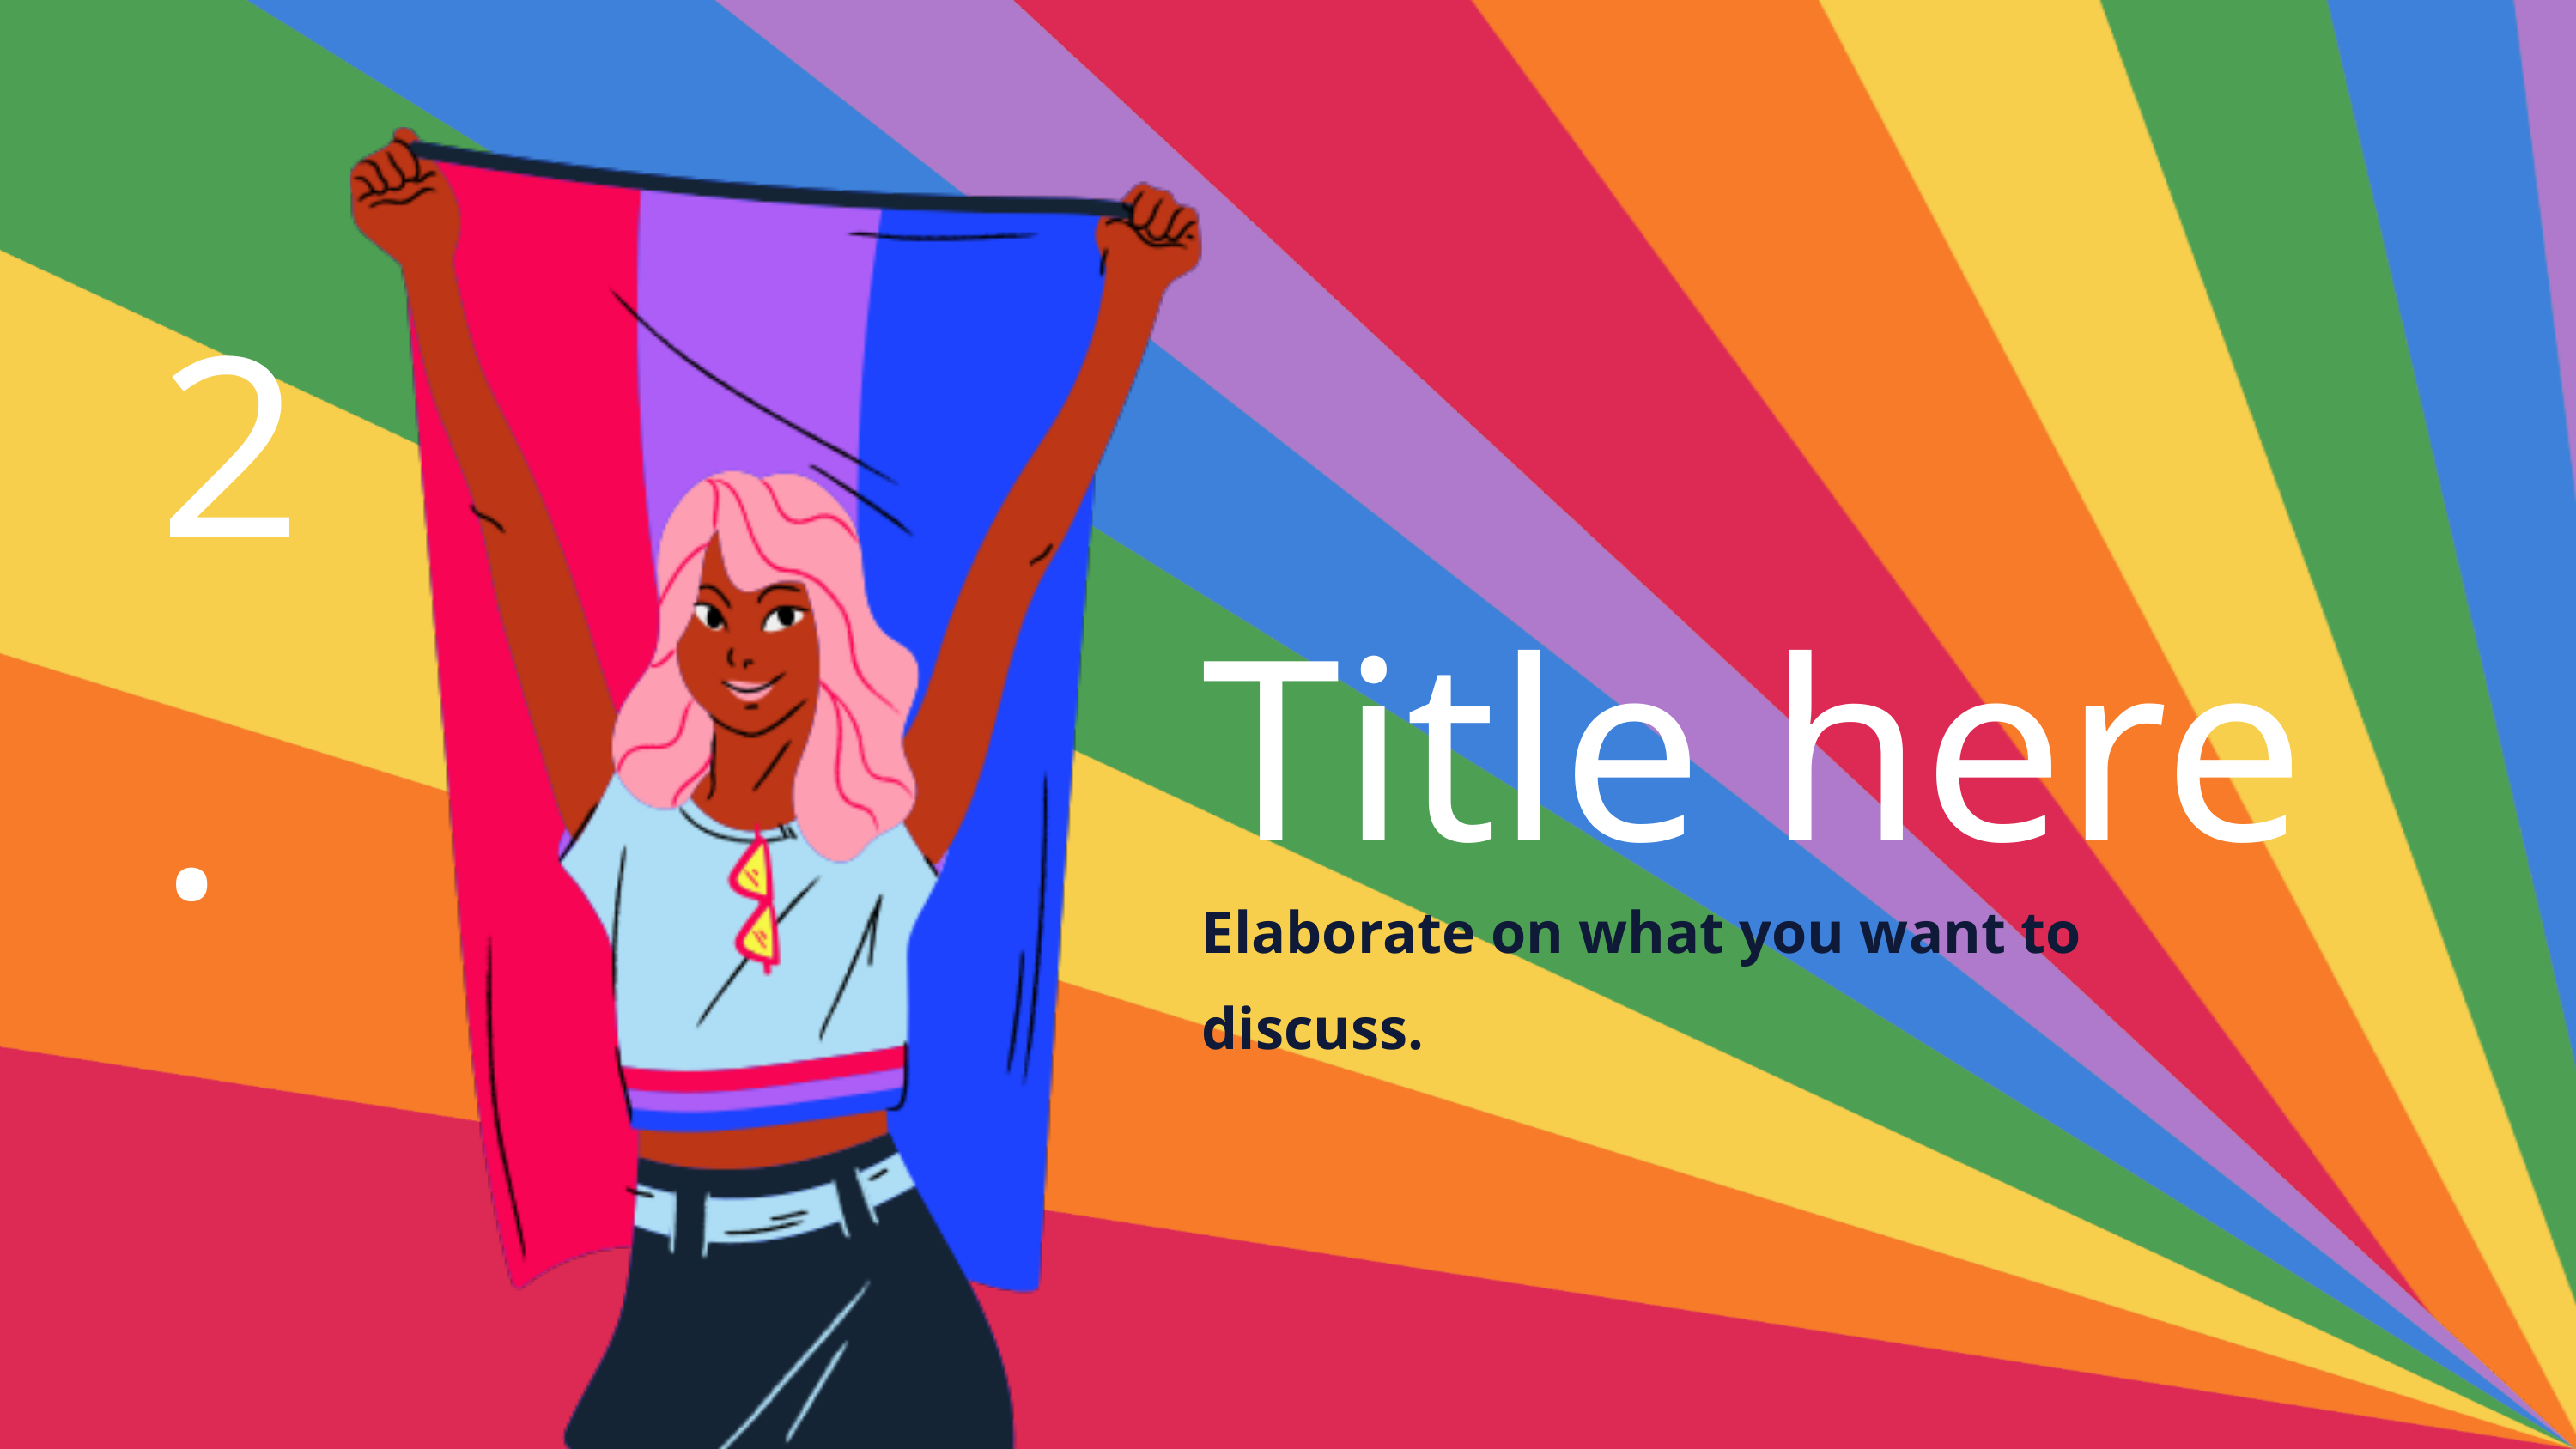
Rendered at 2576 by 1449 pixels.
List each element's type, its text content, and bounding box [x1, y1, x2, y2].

text_box Title here [1202, 530, 2501, 891]
text_box Elaborate on what you want to discuss. [1202, 868, 2256, 1061]
text_box 2. [158, 226, 349, 949]
text_box [349, 127, 1202, 1449]
picture [0, 0, 2576, 1449]
